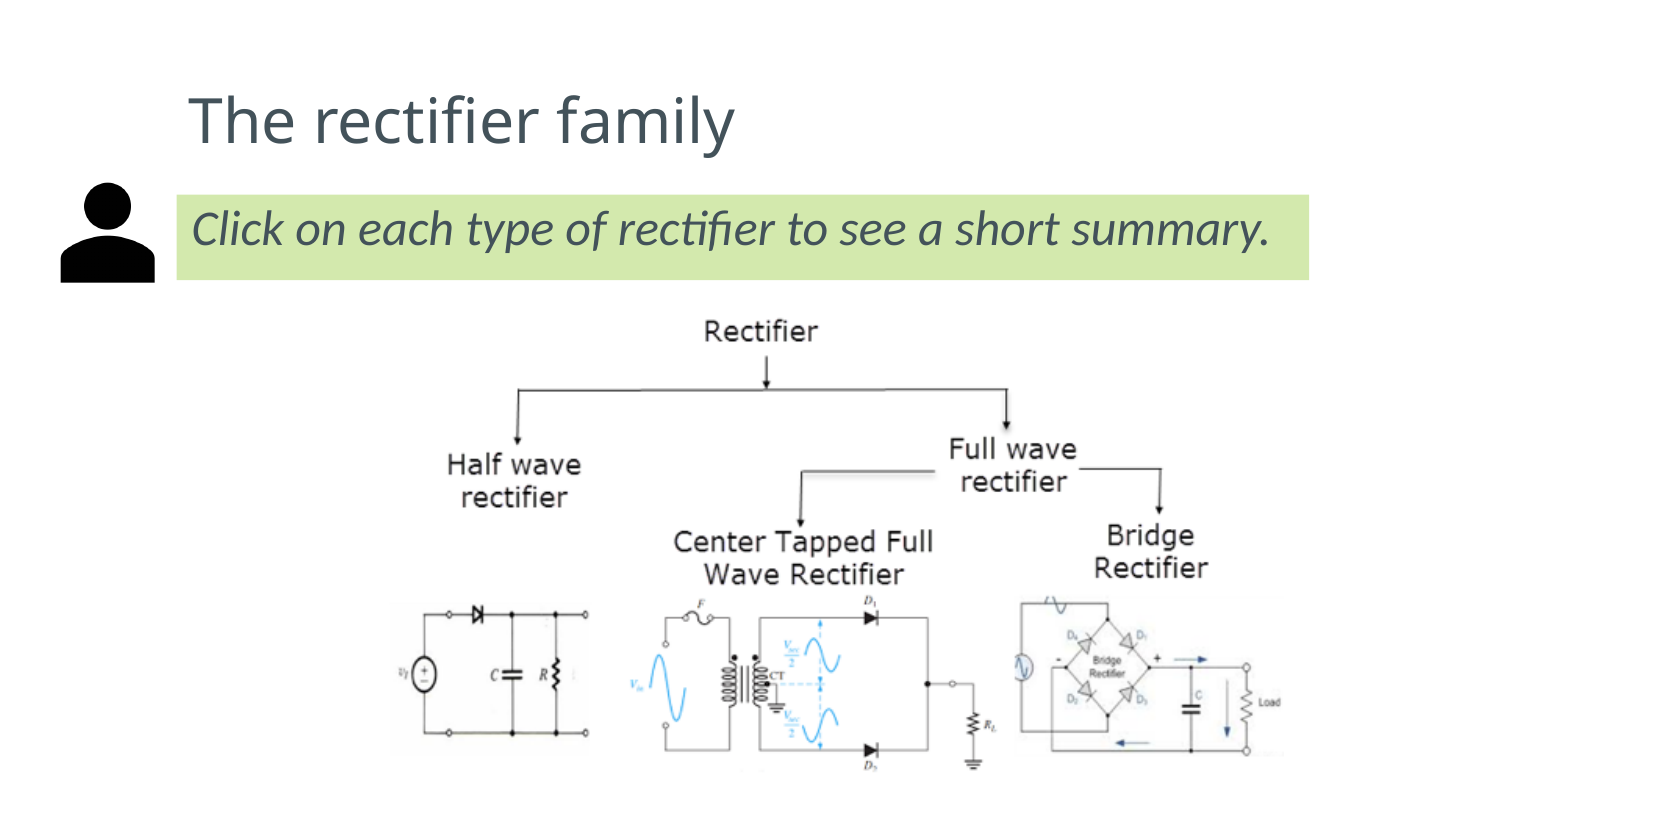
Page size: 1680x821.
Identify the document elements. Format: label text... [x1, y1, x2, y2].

picture [37, 162, 178, 303]
title The rectifier family [173, 43, 1433, 203]
picture [385, 301, 1284, 777]
text_box Click on each type of rectifier to see a short summary. [178, 194, 1310, 281]
